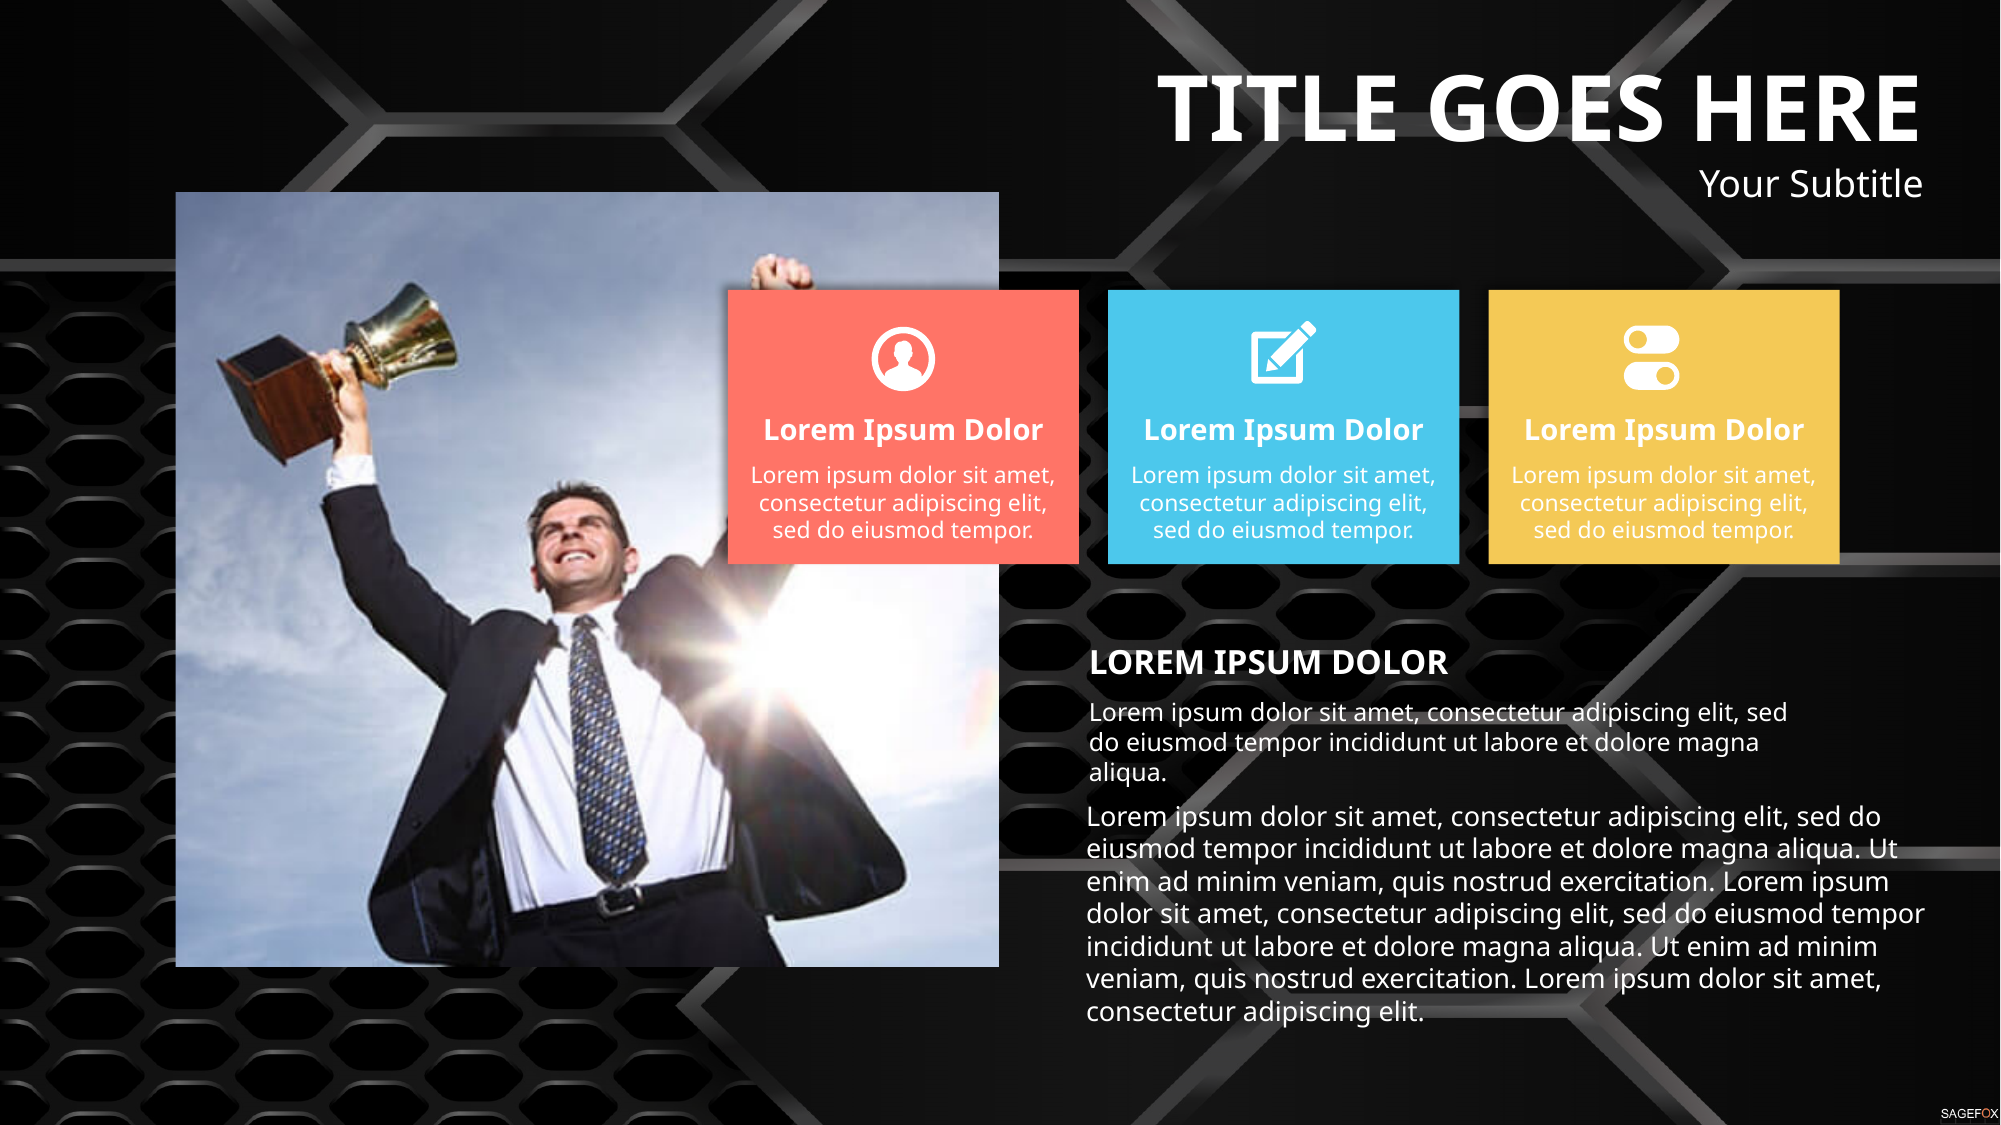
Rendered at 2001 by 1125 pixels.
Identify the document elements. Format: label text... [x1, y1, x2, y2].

picture [0, 0, 2001, 1125]
text_box TITLE GOES HERE Your Subtitle [1035, 42, 1939, 212]
text_box [1107, 289, 1460, 565]
text_box Lorem Ipsum Dolor Lorem ipsum dolor sit amet, consectetur adipiscing elit, sed do eiusmod tempor. [1496, 405, 1833, 549]
text_box Lorem ipsum dolor sit amet, consectetur adipiscing elit, sed do eiusmod tempor incididunt ut labore et dolore magna aliqua. Ut enim ad minim veniam, quis nostrud exercitation. Lorem ipsum dolor sit amet, consectetur adipiscing elit, sed do eiusmod tempor incididunt ut labore et dolore magna aliqua. Ut enim ad minim veniam, quis nostrud exercitation. Lorem ipsum dolor sit amet, consectetur adipiscing elit. [1071, 791, 1969, 1035]
text_box [1488, 289, 1841, 565]
text_box LOREM IPSUM DOLOR Lorem ipsum dolor sit amet, consectetur adipiscing elit, sed do eiusmod tempor incididunt ut labore et dolore magna aliqua. [1078, 636, 1833, 791]
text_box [1623, 325, 1680, 390]
text_box [871, 326, 936, 392]
text_box [175, 192, 1000, 967]
text_box [727, 289, 1080, 565]
text_box Lorem Ipsum Dolor Lorem ipsum dolor sit amet, consectetur adipiscing elit, sed do eiusmod tempor. [1115, 405, 1452, 549]
text_box Lorem Ipsum Dolor Lorem ipsum dolor sit amet, consectetur adipiscing elit, sed do eiusmod tempor. [735, 405, 1072, 549]
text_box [1251, 321, 1317, 384]
